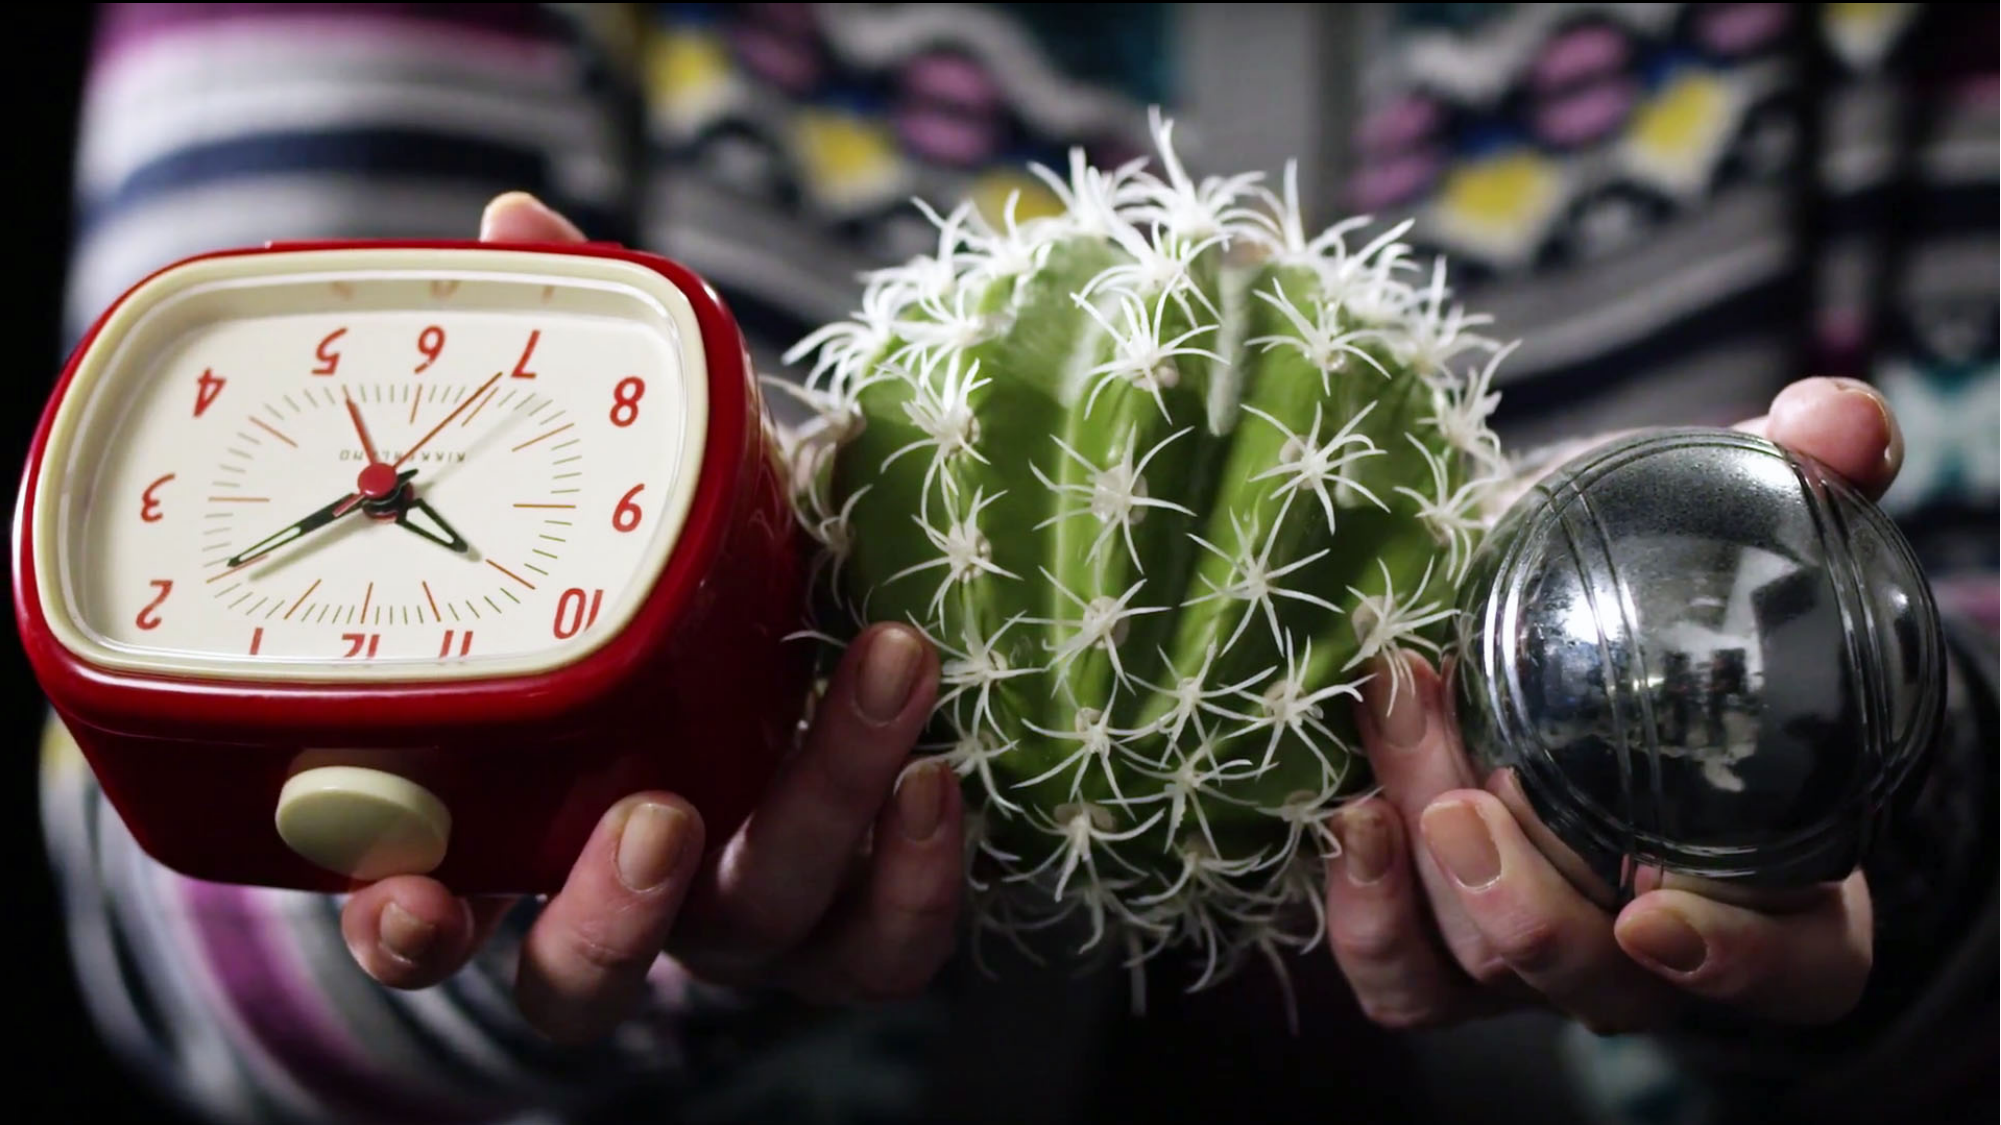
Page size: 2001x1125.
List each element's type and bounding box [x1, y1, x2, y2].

text_box [0, 2, 2000, 1125]
